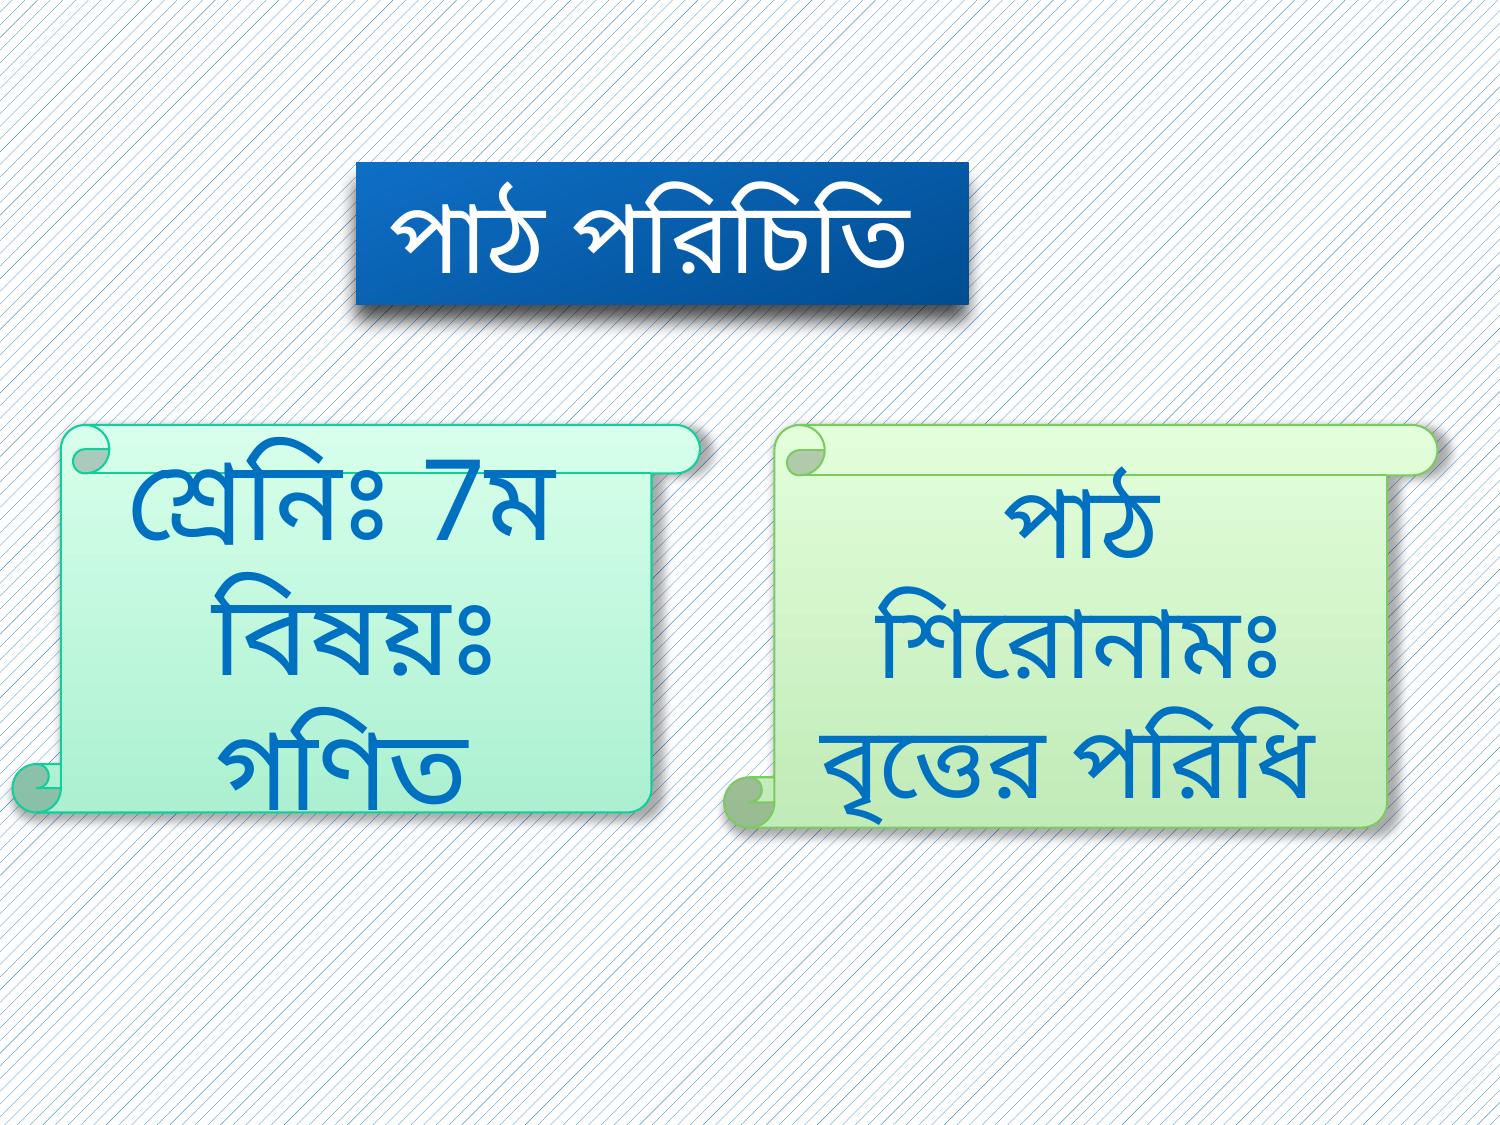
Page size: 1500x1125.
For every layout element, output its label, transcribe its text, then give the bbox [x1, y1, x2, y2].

text_box পাঠ পরিচিতি [356, 162, 969, 305]
text_box শ্রেনিঃ 7ম বিষয়ঃ গণিত [11, 423, 701, 814]
text_box পাঠ শিরোনামঃ বৃত্তের পরিধি [723, 423, 1439, 829]
